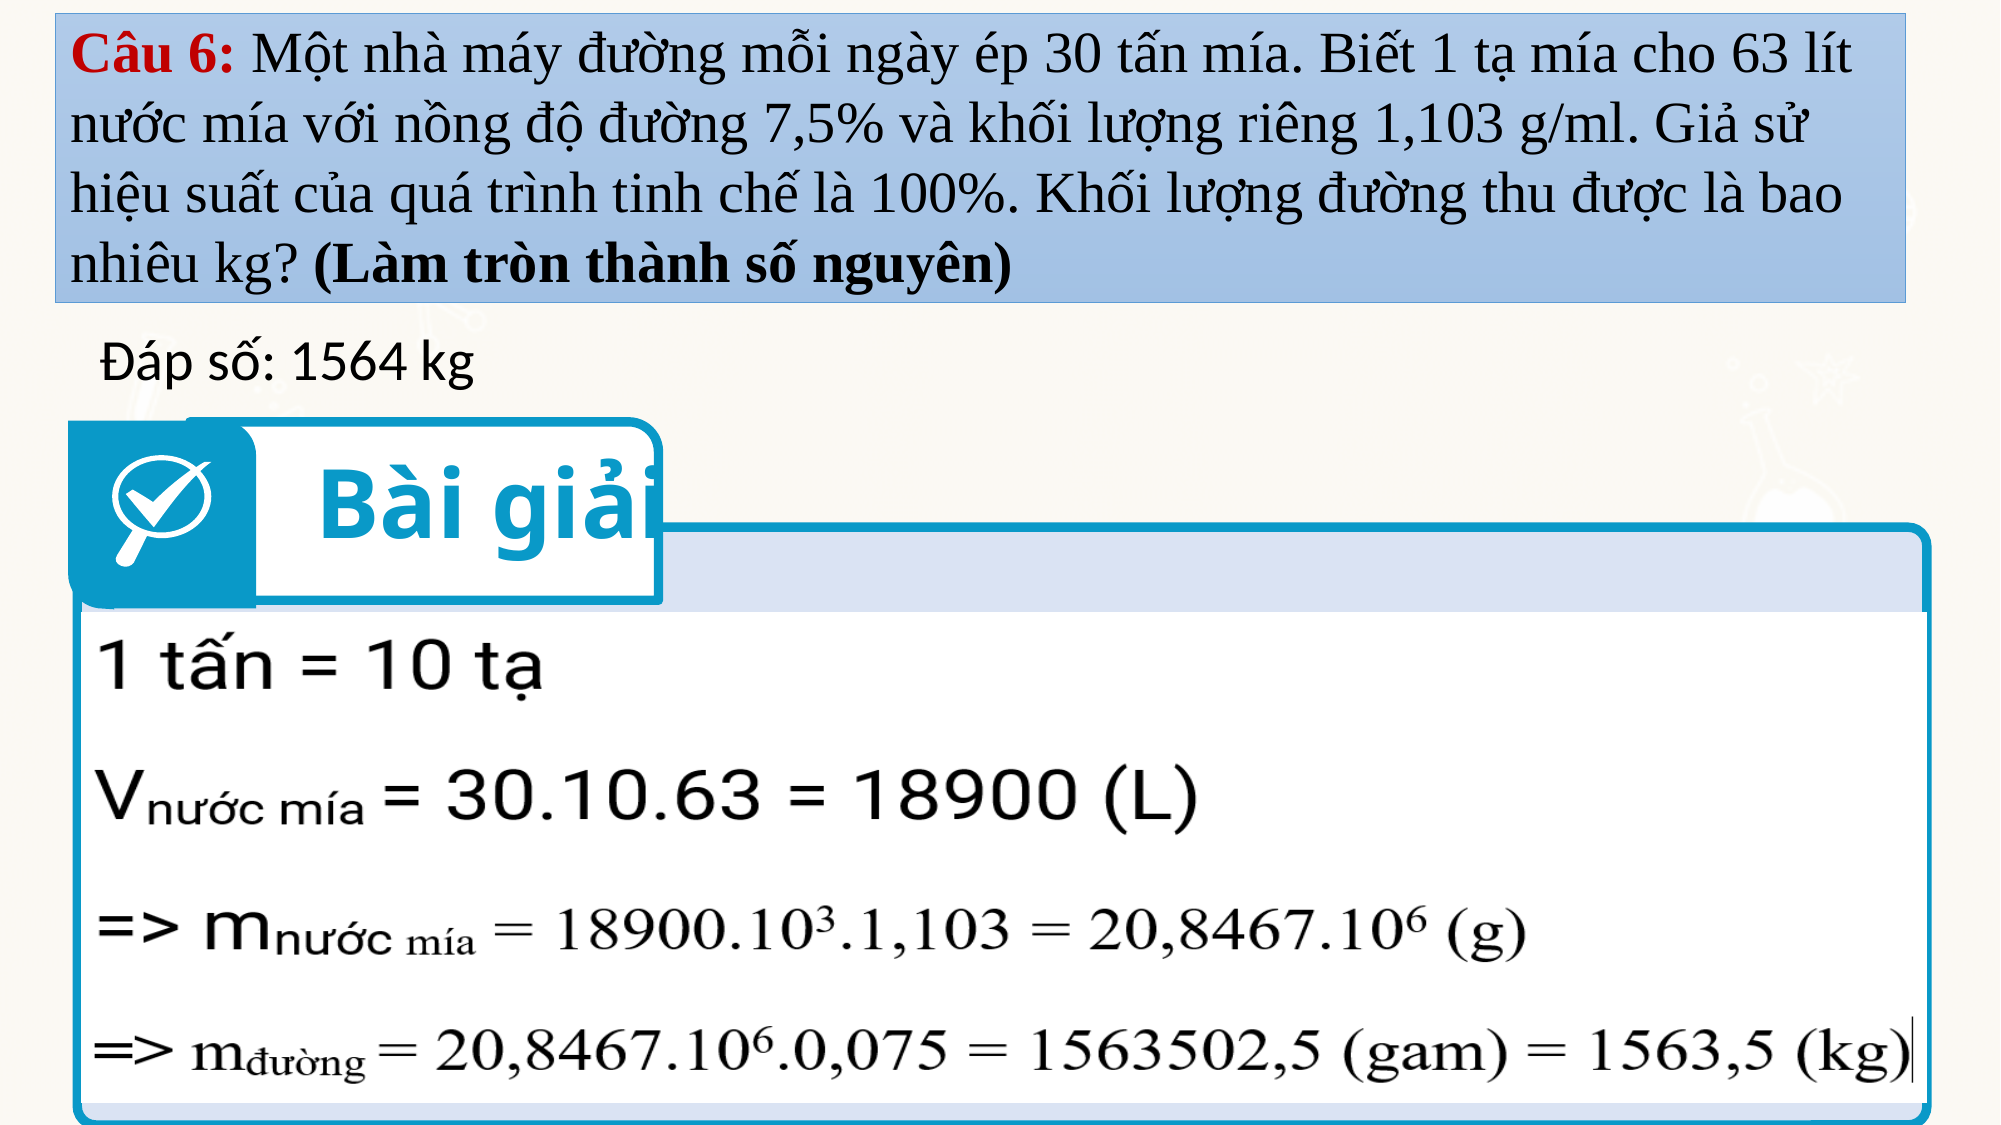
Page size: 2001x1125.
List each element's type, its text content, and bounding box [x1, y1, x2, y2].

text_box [72, 421, 1927, 1125]
text_box [55, 13, 1906, 303]
text_box Câu 6: Một nhà máy đường mỗi ngày ép 30 tấn mía. Biết 1 tạ mía cho 63 lít nước mía với nồng độ đường 7,5% và khối lượng riêng 1,103 g/ml. Giả sử hiệu suất của quá trình tinh chế là 100%. Khối lượng đường thu được là bao nhiêu kg? (Làm tròn thành số nguyên) [55, 7, 1887, 302]
text_box Đáp số: 1564 kg [84, 314, 730, 400]
picture [82, 612, 1926, 1103]
